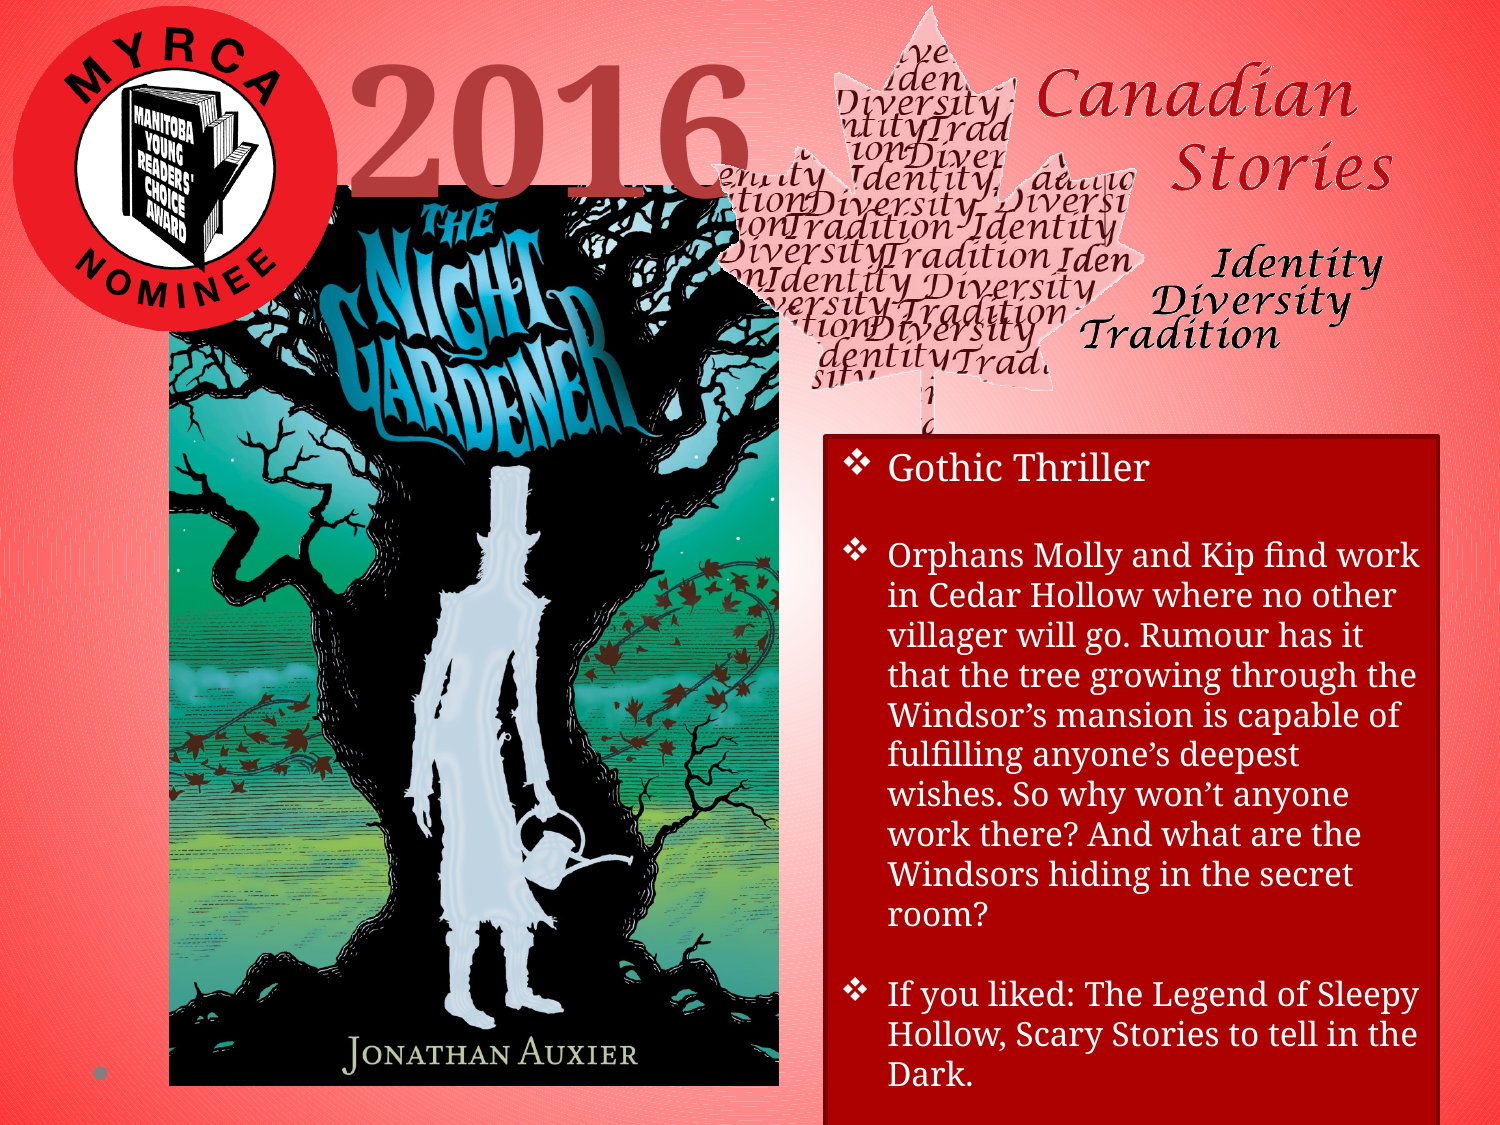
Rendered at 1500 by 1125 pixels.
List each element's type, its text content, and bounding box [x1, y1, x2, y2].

picture [5, 0, 1439, 1086]
text_box 2016 [348, 6, 693, 183]
text_box Gothic Thriller Orphans Molly and Kip find work in Cedar Hollow where no other villager will go. Rumour has it that the tree growing through the Windsor’s mansion is capable of fulfilling anyone’s deepest wishes. So why won’t anyone work there? And what are the Windsors hiding in the secret room? If you liked: The Legend of Sleepy Hollow, Scary Stories to tell in the Dark. [823, 495, 1440, 1125]
